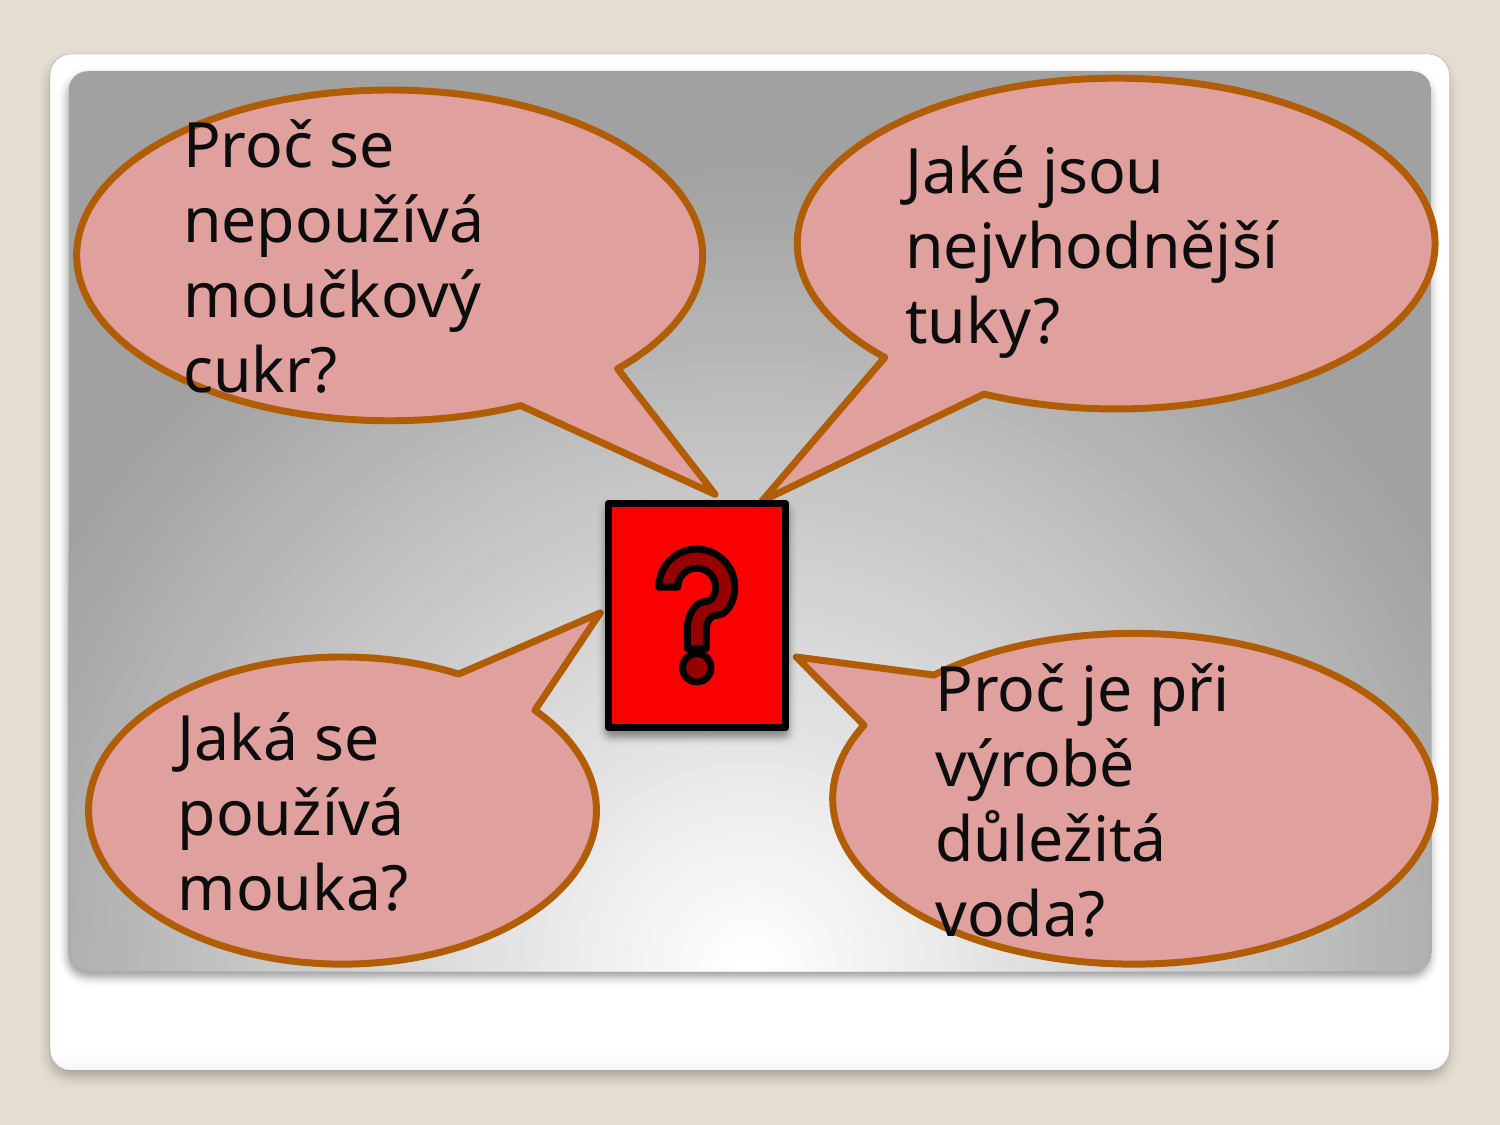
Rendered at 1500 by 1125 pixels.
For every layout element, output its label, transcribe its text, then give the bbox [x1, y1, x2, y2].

text_box [605, 500, 789, 731]
text_box Jaké jsou nejvhodnější tuky? [758, 74, 1439, 500]
text_box Jaká se používá mouka? [85, 609, 600, 968]
text_box Proč se nepoužívá moučkový cukr? [73, 86, 719, 498]
text_box Proč je při výrobě důležitá voda? [795, 629, 1439, 968]
